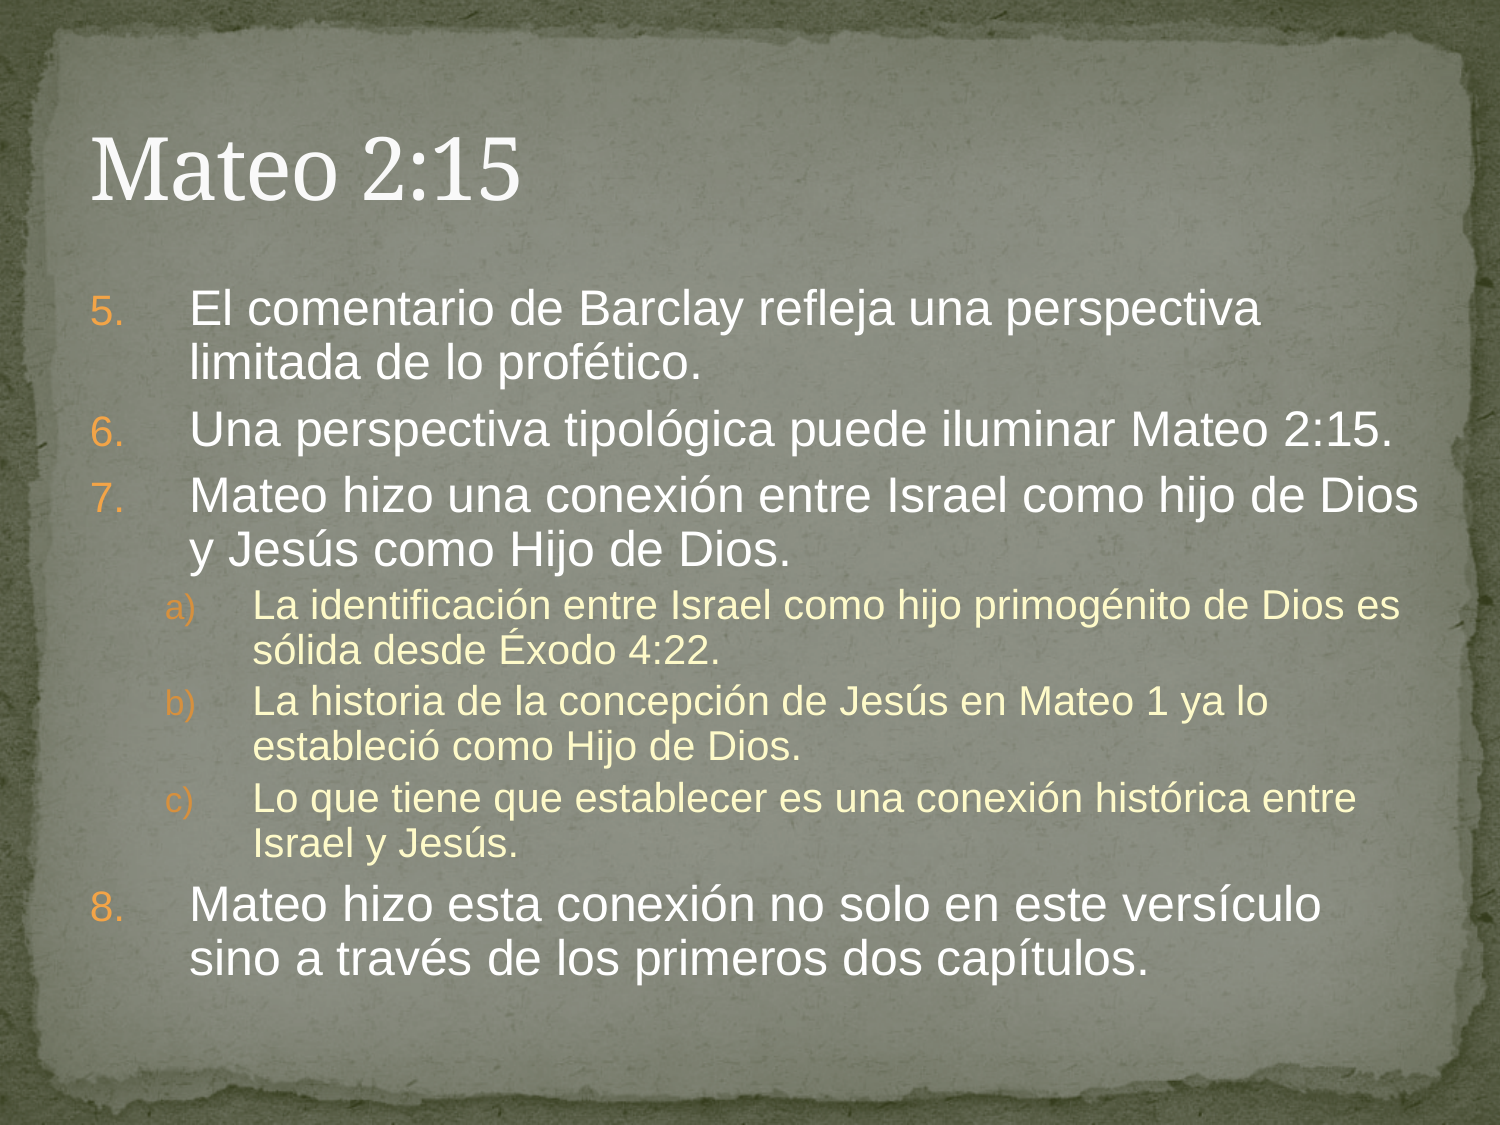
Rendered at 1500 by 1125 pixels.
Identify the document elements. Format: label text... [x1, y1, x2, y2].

list El comentario de Barclay refleja una perspectiva limitada de lo profético. Una perspectiva tipológica puede iluminar Mateo 2:15. Mateo hizo una conexión entre Israel como hijo de Dios y Jesús como Hijo de Dios. La identificación entre Israel como hijo primogénito de Dios es sólida desde Éxodo 4:22. La historia de la concepción de Jesús en Mateo 1 ya lo estableció como Hijo de Dios. Lo que tiene que establecer es una conexión histórica entre Israel y Jesús. Mateo hizo esta conexión no solo en este versículo sino a través de los primeros dos capítulos. [75, 275, 1438, 1125]
title Mateo 2:15 [74, 24, 1425, 225]
